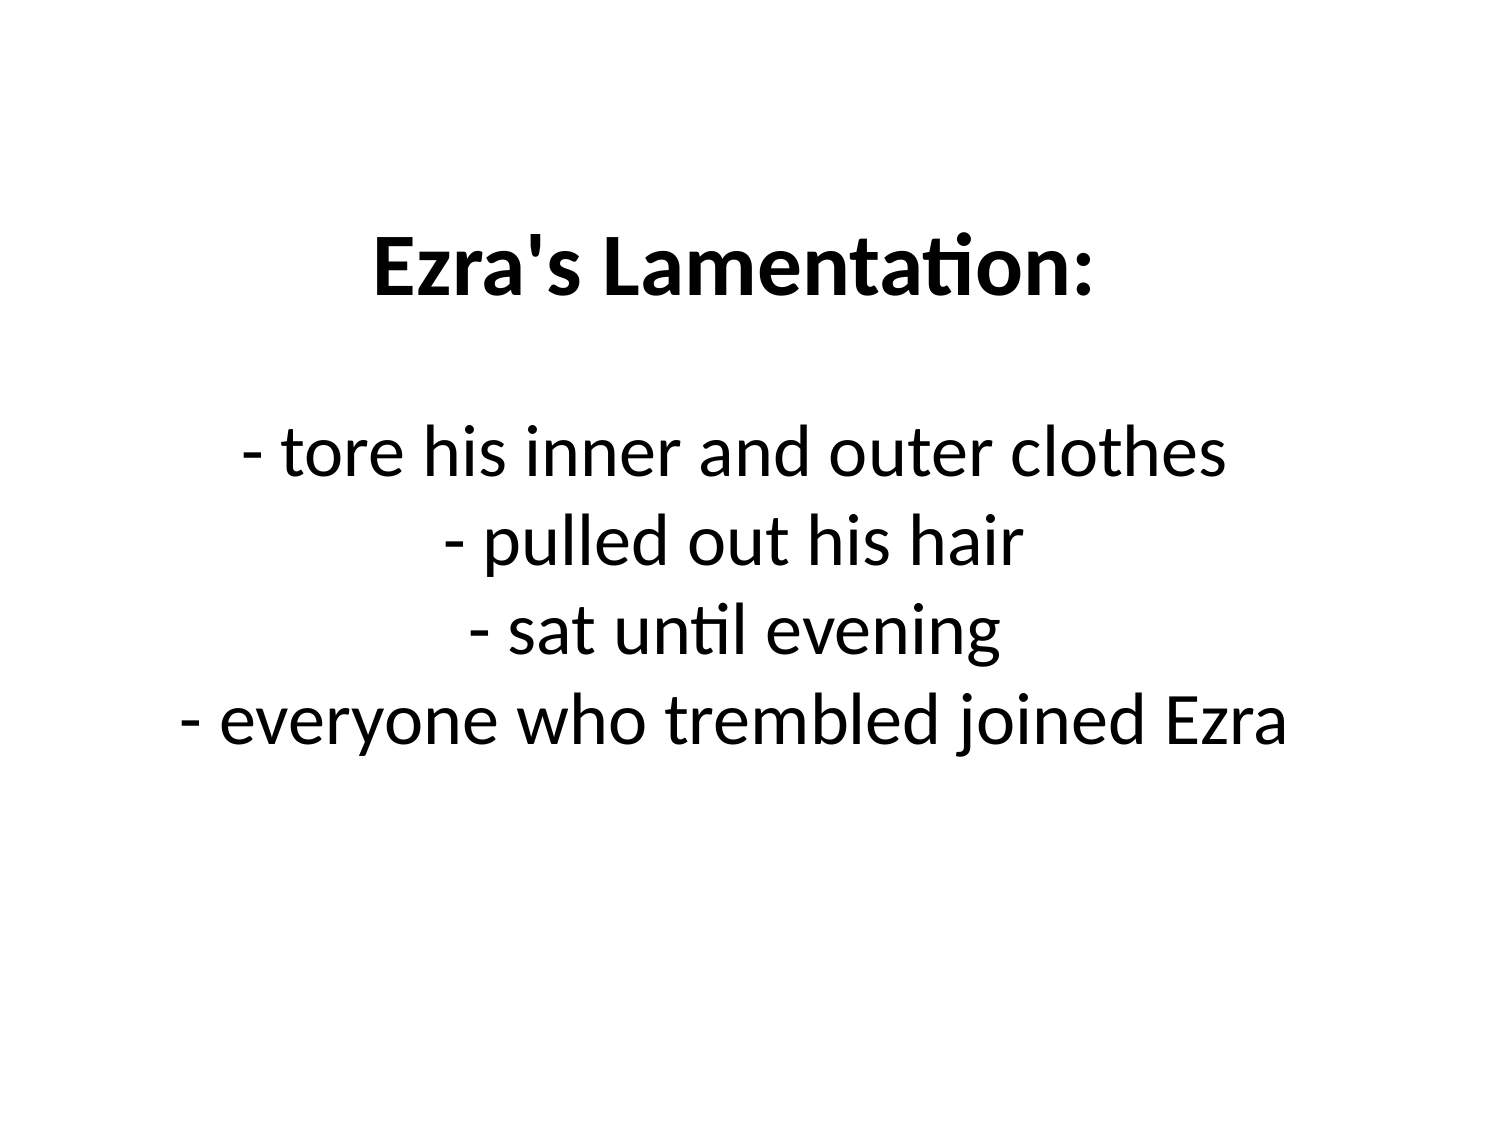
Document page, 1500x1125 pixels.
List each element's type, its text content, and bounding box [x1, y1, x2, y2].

title Ezra's Lamentation: - tore his inner and outer clothes - pulled out his hair - sat until evening - everyone who trembled joined Ezra [41, 196, 1429, 858]
